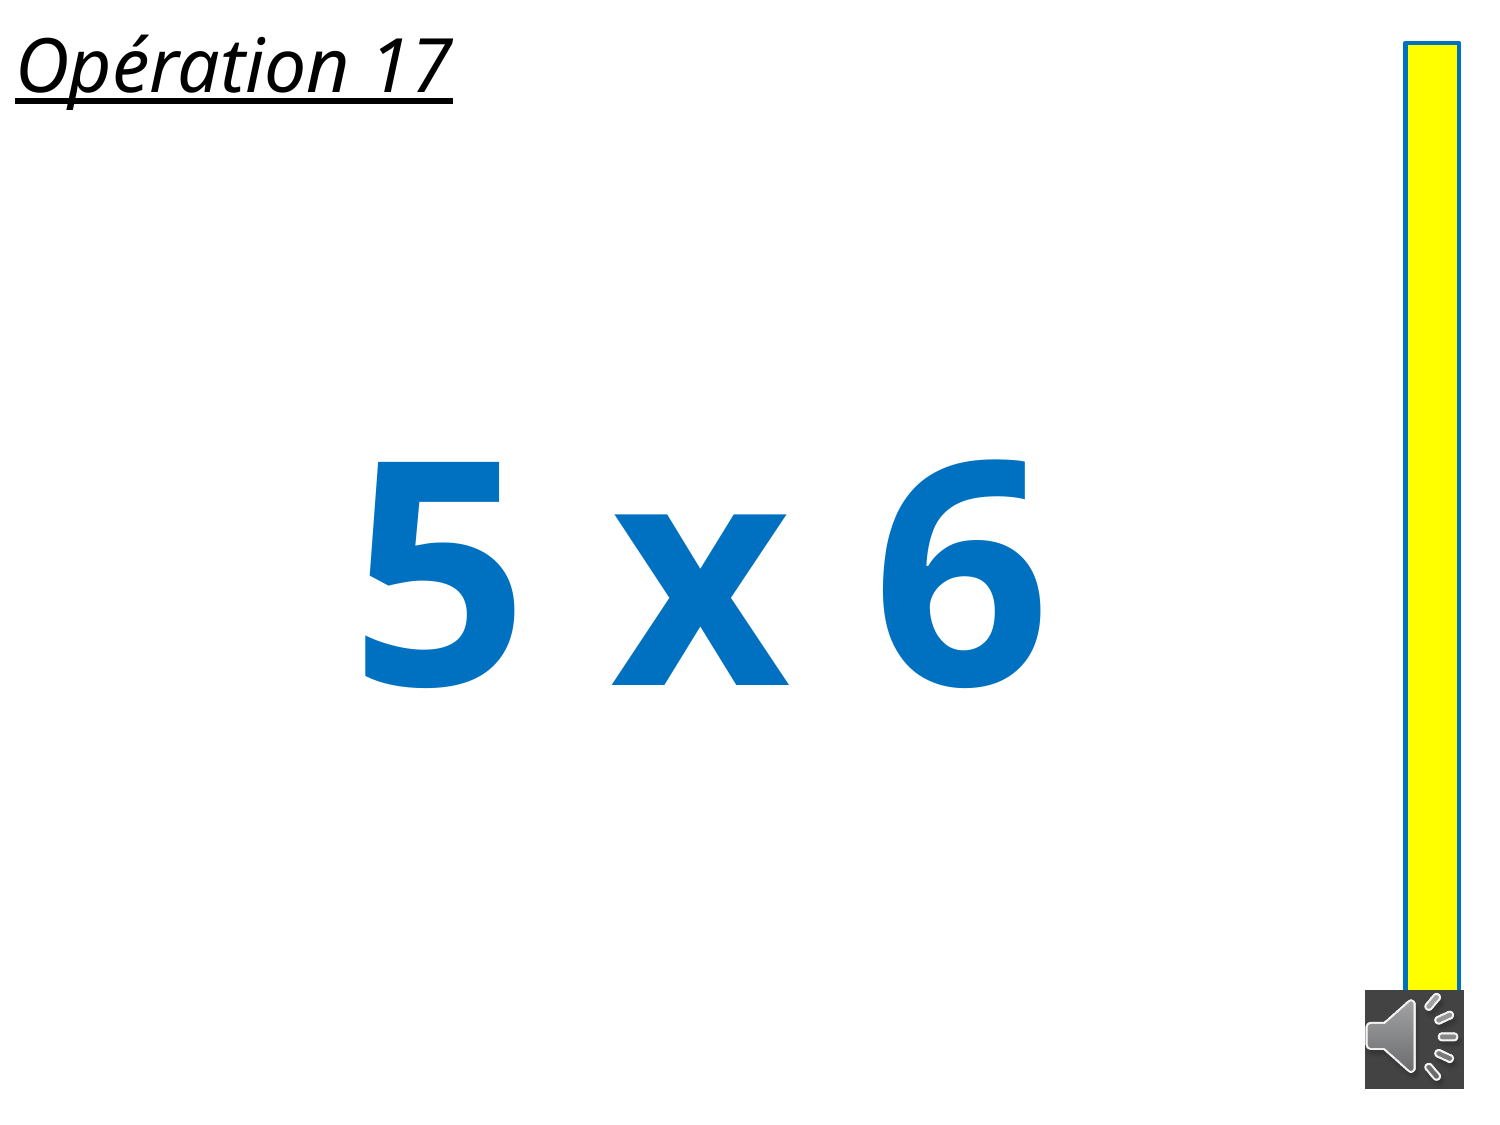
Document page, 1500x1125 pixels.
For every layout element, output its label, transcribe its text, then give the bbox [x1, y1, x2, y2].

text_box 5 x 6 [0, 365, 1403, 756]
text_box [1403, 41, 1461, 987]
title Opération 17 [0, 0, 502, 126]
picture [1364, 989, 1465, 1090]
